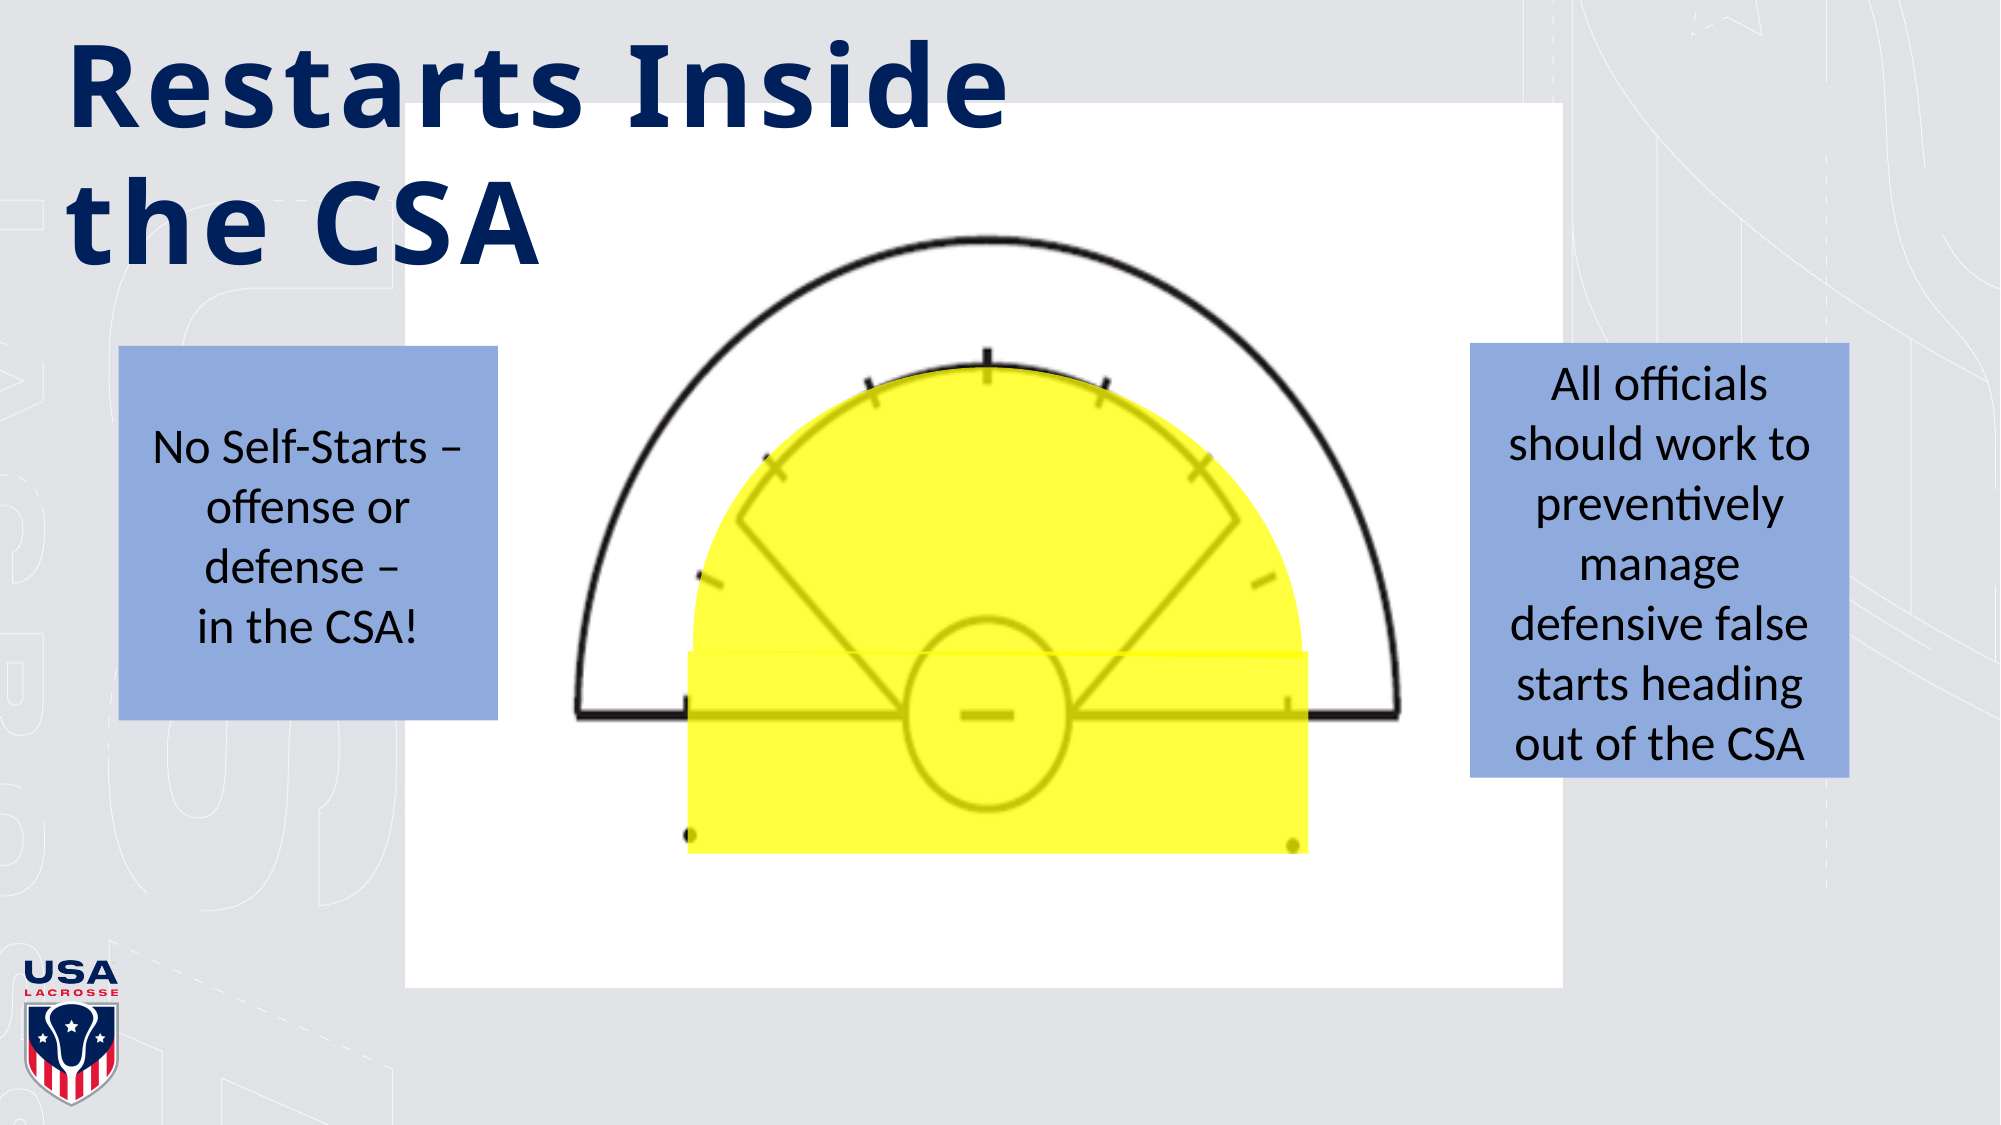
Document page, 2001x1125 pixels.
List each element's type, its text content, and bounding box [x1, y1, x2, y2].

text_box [687, 368, 1309, 934]
picture [0, 0, 2001, 1125]
text_box Restarts Inside the CSA [50, 5, 1056, 296]
text_box No Self-Starts – offense or defense – in the CSA! [118, 345, 405, 721]
text_box All officials should work to preventively manage defensive false starts heading out of the CSA [1563, 342, 1850, 778]
